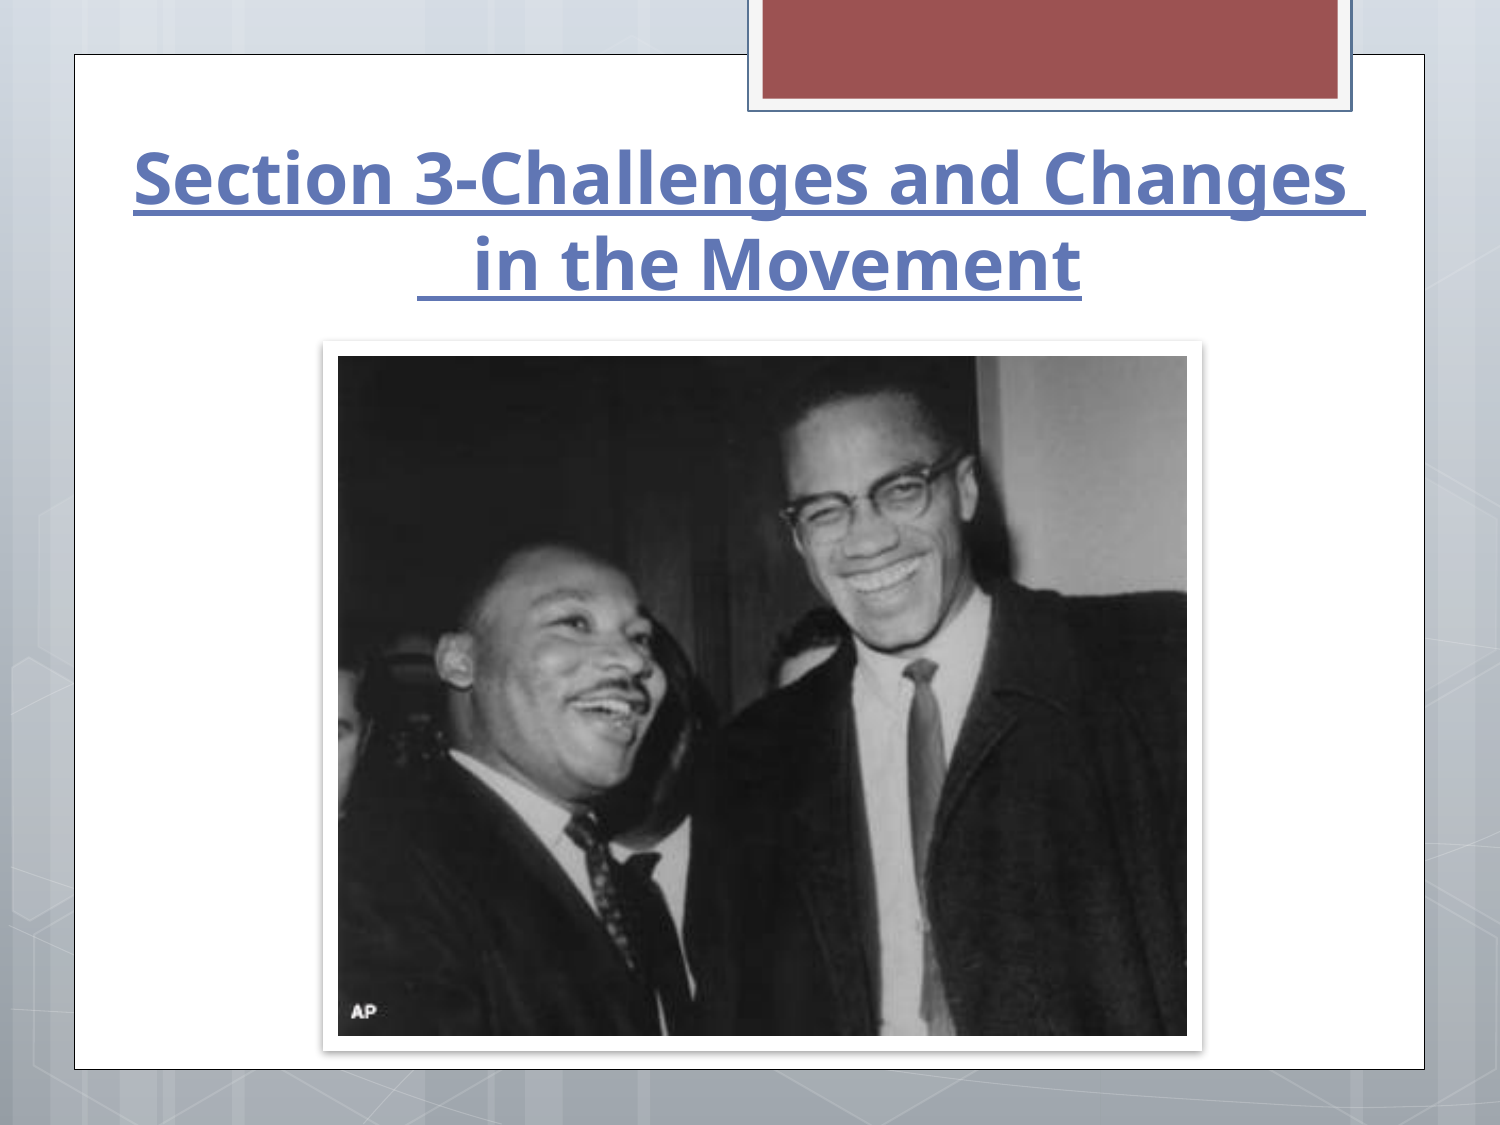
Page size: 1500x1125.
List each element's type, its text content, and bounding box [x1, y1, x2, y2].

picture [337, 355, 1188, 1037]
title Section 3-Challenges and Changes in the Movement [112, 125, 1388, 313]
